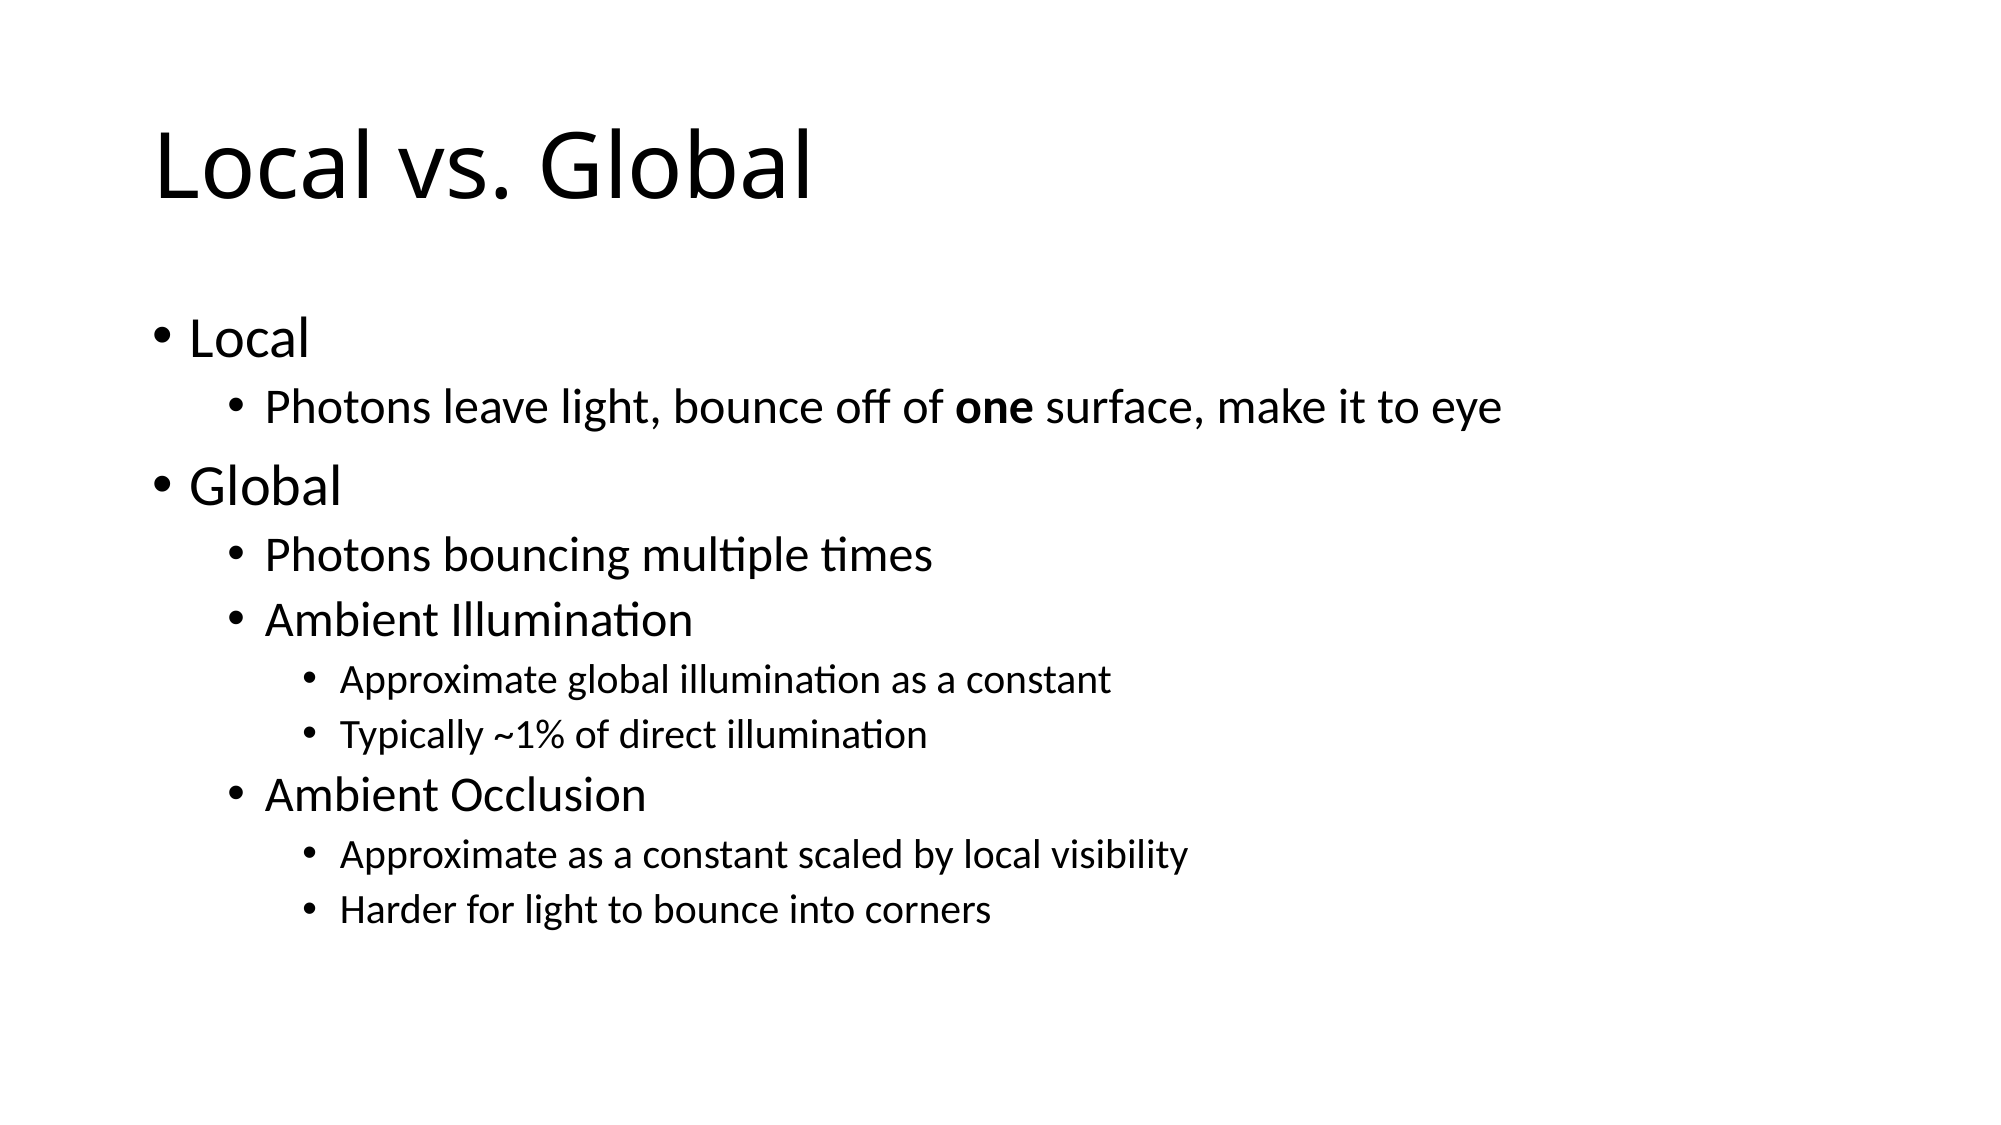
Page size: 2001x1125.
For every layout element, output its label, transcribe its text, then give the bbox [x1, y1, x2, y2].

title Local vs. Global [137, 59, 1863, 278]
list Local Photons leave light, bounce off of one surface, make it to eye Global Photons bouncing multiple times Ambient Illumination Approximate global illumination as a constant Typically ~1% of direct illumination Ambient Occlusion Approximate as a constant scaled by local visibility Harder for light to bounce into corners [137, 299, 1863, 1014]
